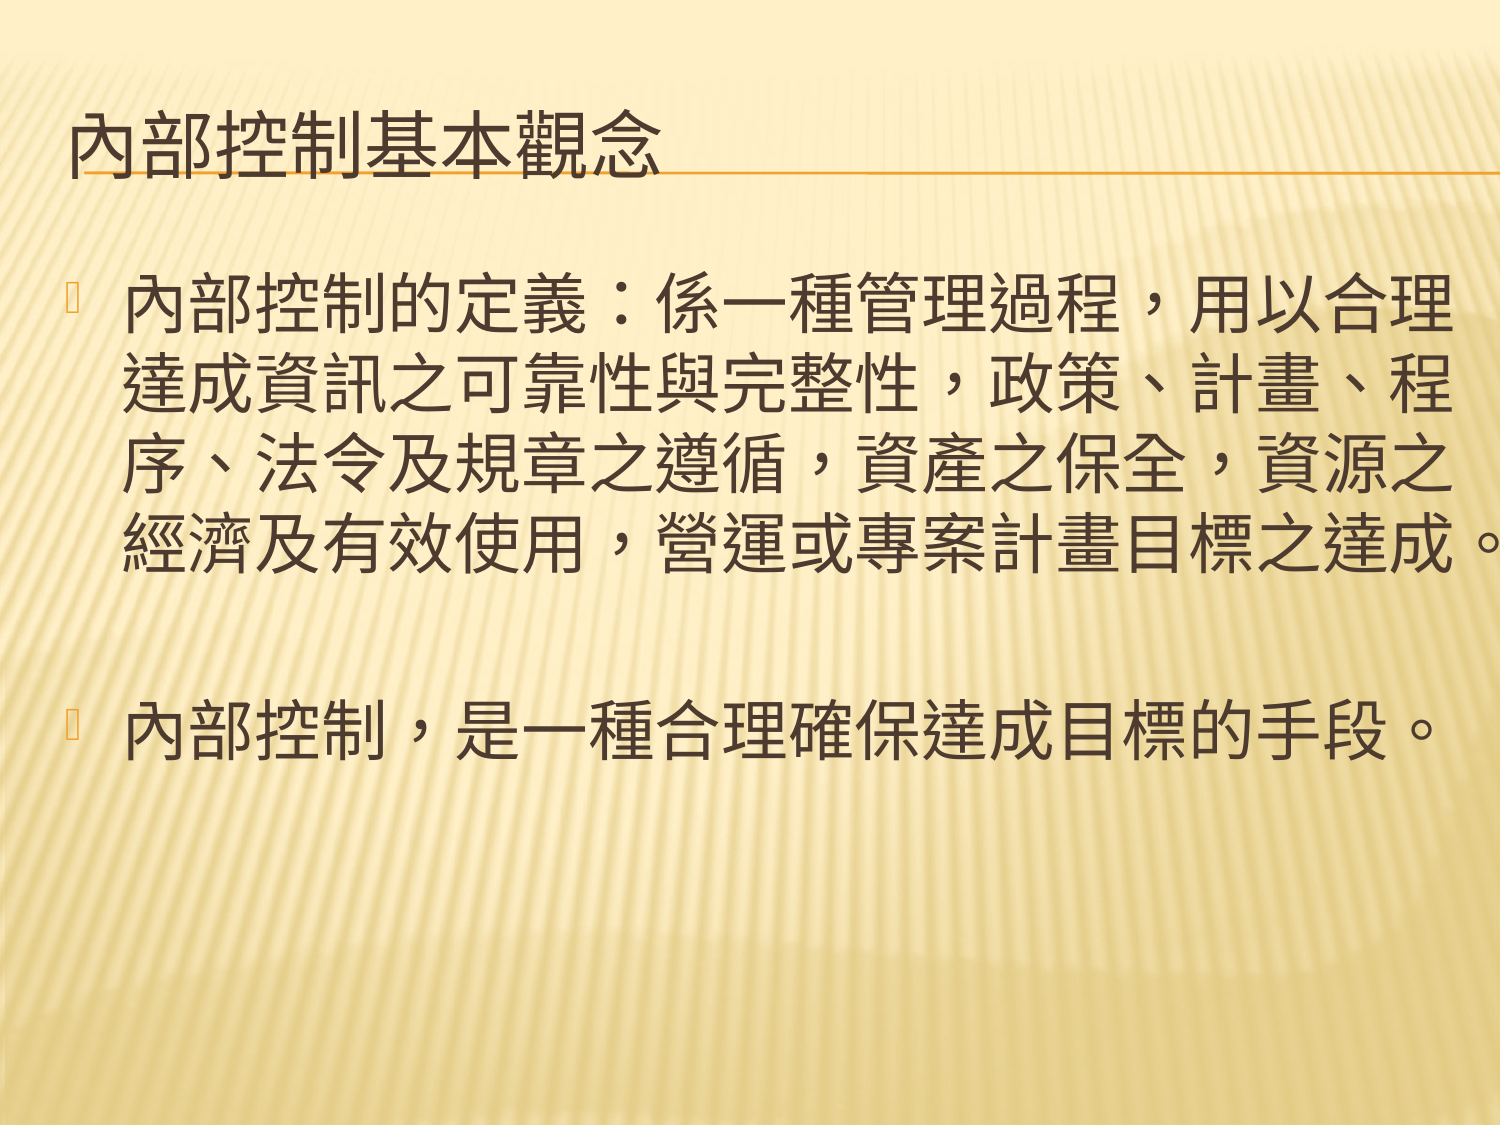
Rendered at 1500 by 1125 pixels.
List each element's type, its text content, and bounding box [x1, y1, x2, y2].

title 內部控制基本觀念 [50, 75, 1475, 213]
list 內部控制的定義：係一種管理過程，用以合理達成資訊之可靠性與完整性，政策、計畫、程序、法令及規章之遵循，資產之保全，資源之經濟及有效使用，營運或專案計畫目標之達成。 內部控制，是一種合理確保達成目標的手段。 [50, 254, 1475, 998]
